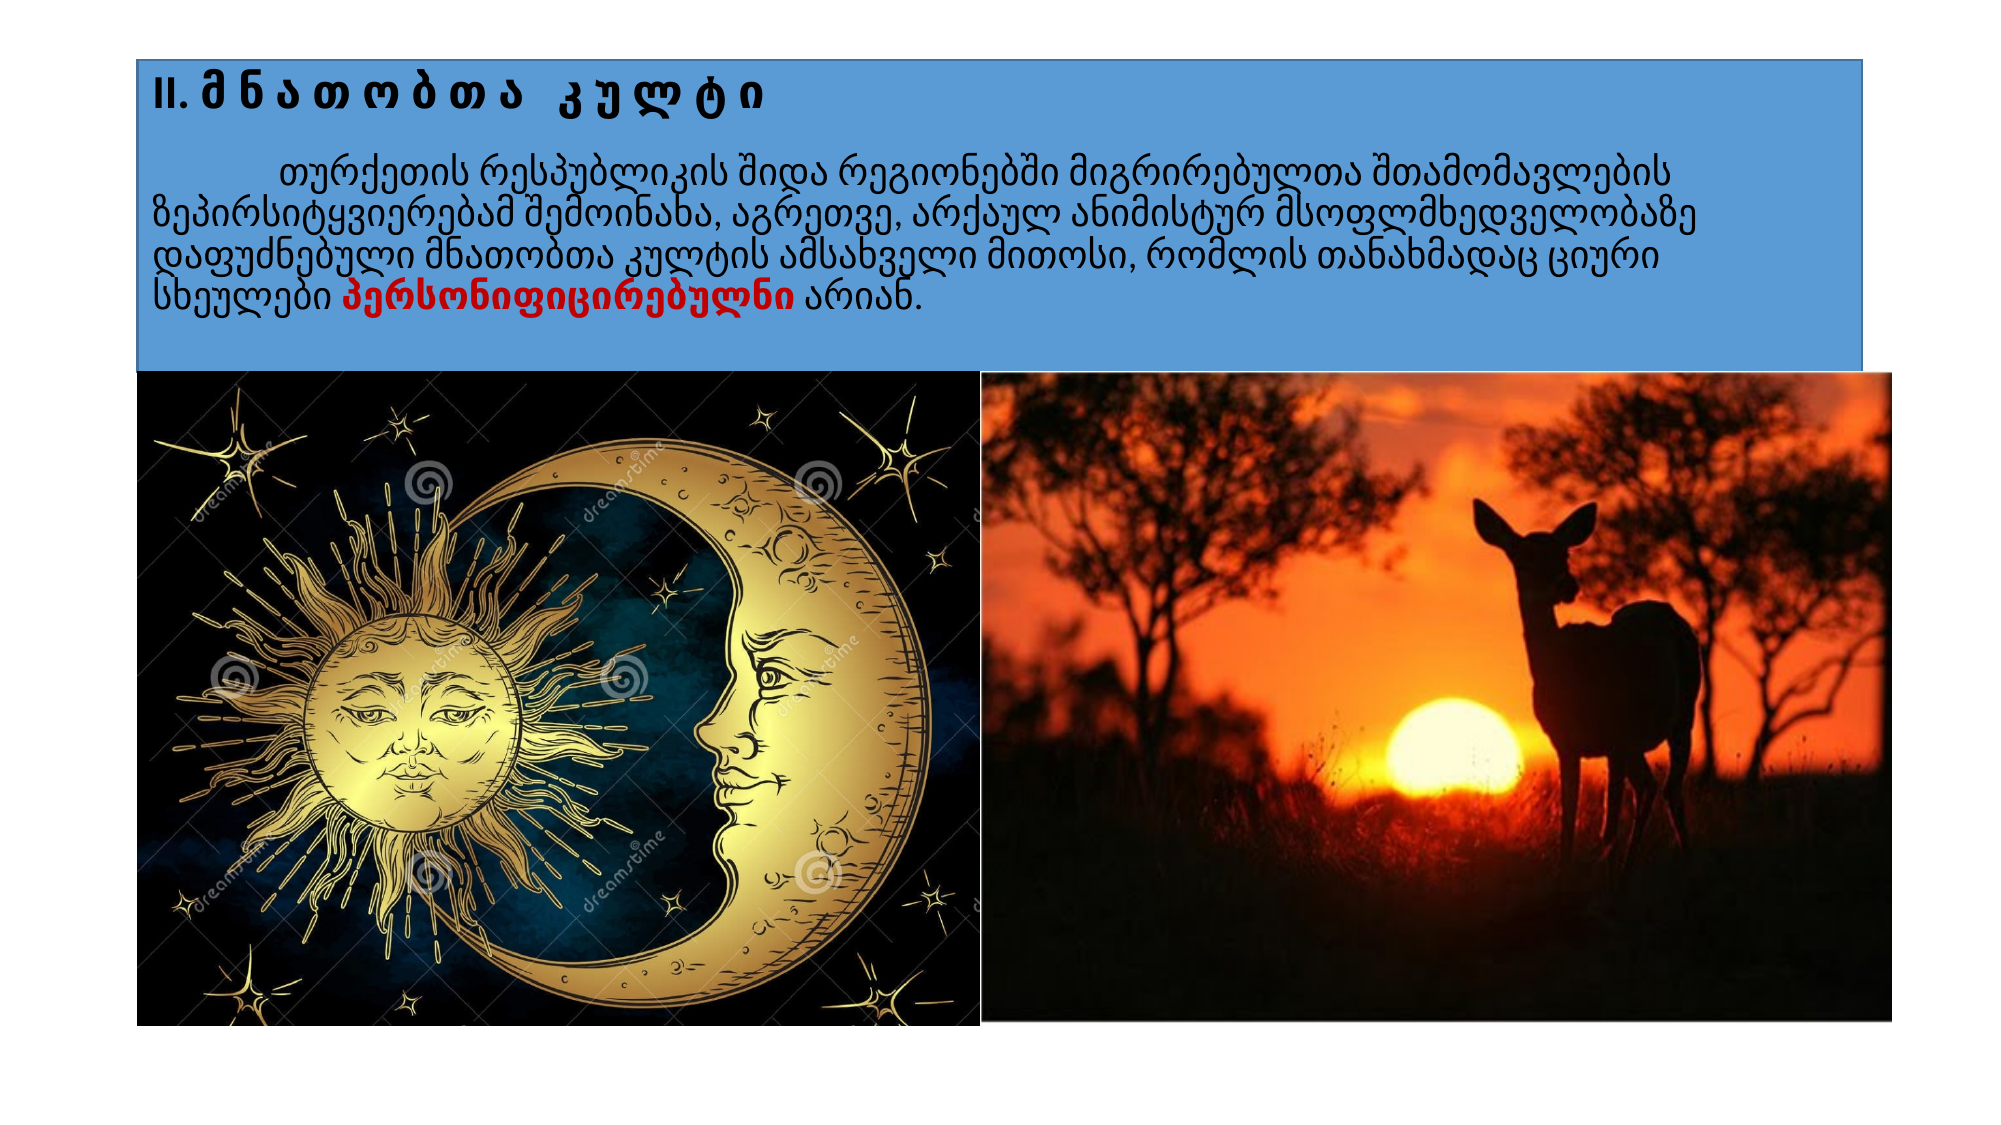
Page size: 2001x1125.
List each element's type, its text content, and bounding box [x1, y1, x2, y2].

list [137, 371, 980, 1026]
picture [980, 371, 1892, 1026]
title II. მ ნ ა თ ო ბ თ ა კ უ ლ ტ ი თურქეთის რესპუბლიკის შიდა რეგიონებში მიგრირებულთა შთამომავლების ზეპირსიტყვიერებამ შემოინახა, აგრეთვე, არქაულ ანიმისტურ მსოფლმხედველობაზე დაფუძნებული მნათობთა კულტის ამსახველი მითოსი, რომლის თანახმადაც ციური სხეულები პერსონიფიცირებულნი არიან. [136, 59, 1863, 373]
